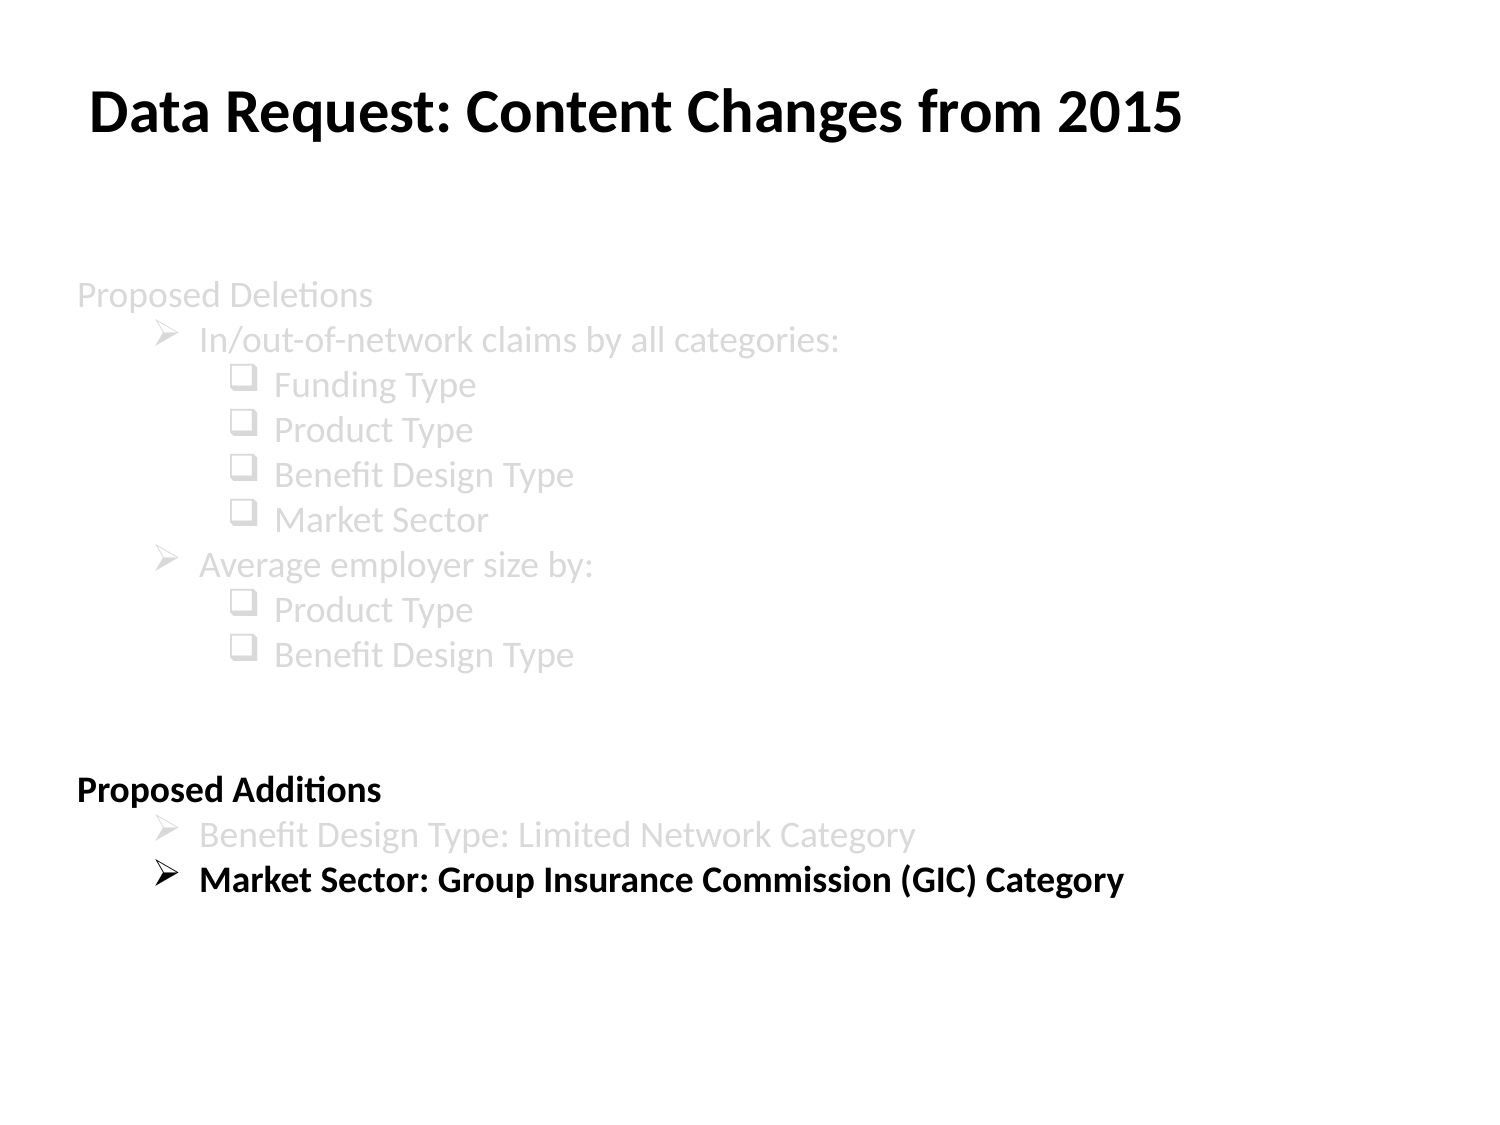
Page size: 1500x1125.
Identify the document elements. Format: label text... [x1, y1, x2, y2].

text_box Data Request: Content Changes from 2015 [74, 62, 1350, 153]
text_box Proposed Deletions In/out-of-network claims by all categories: Funding Type Product Type Benefit Design Type Market Sector Average employer size by: Product Type Benefit Design Type Proposed Additions Benefit Design Type: Limited Network Category Market Sector: Group Insurance Commission (GIC) Category [62, 262, 1413, 1043]
